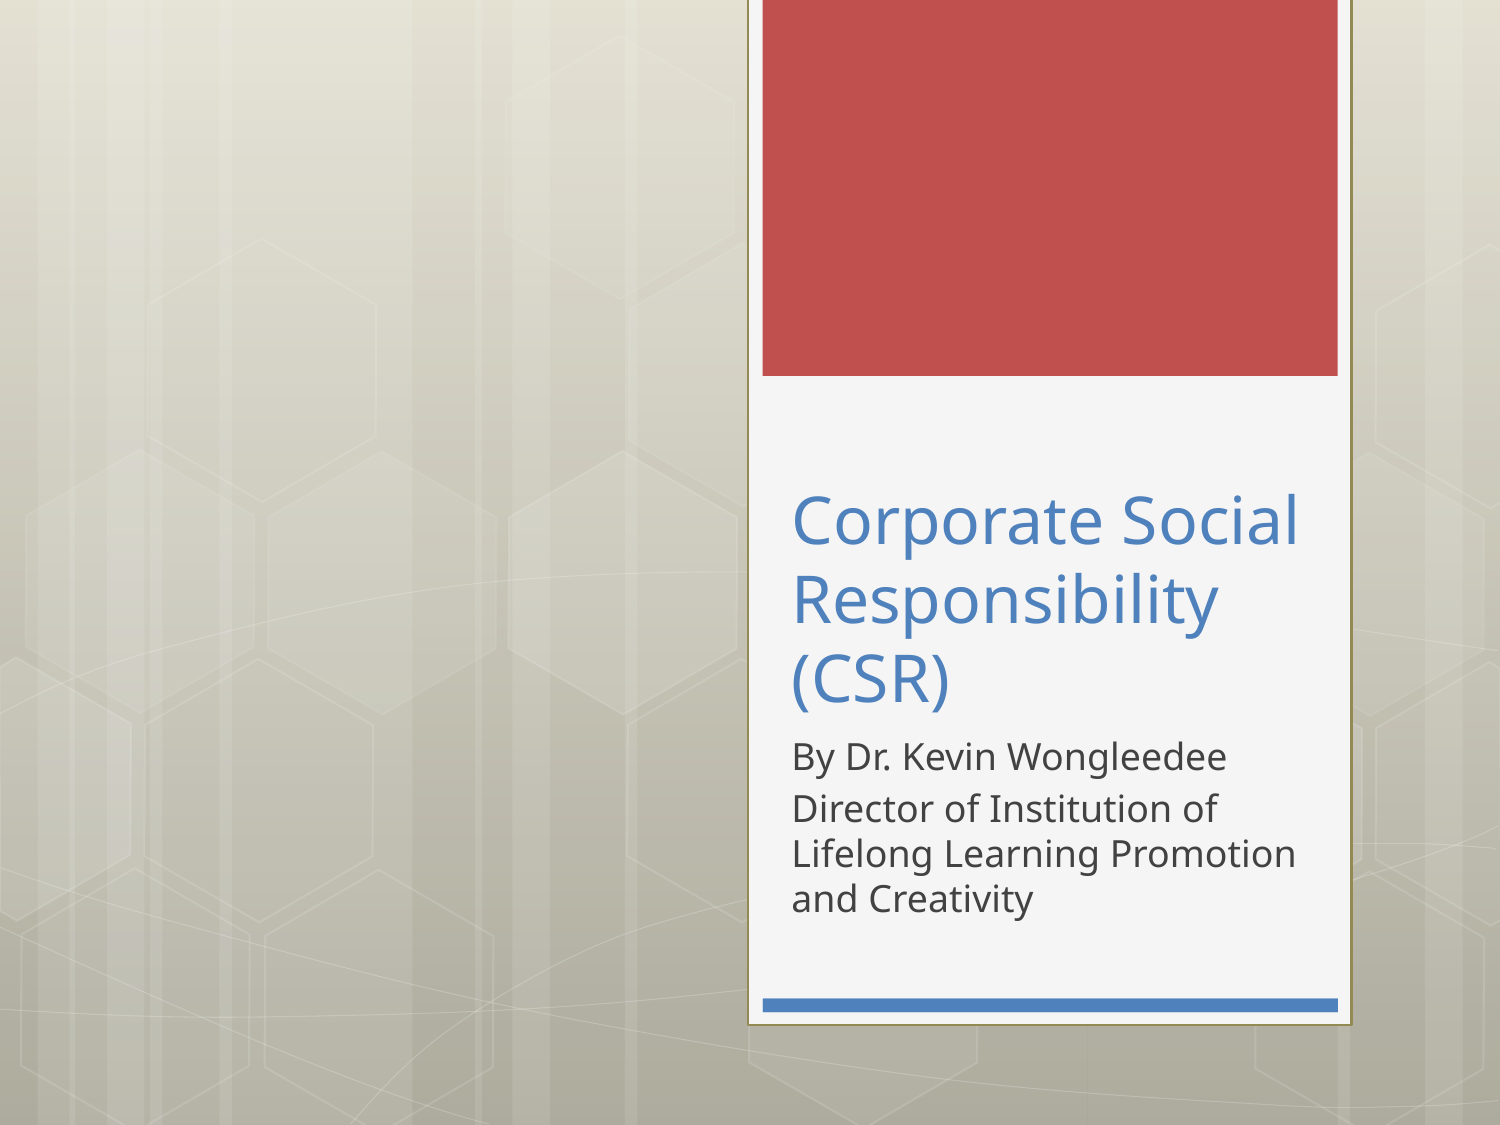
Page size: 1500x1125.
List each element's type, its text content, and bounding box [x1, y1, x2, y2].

subtitle By Dr. Kevin Wongleedee Director of Institution of Lifelong Learning Promotion and Creativity [776, 725, 1320, 933]
title Corporate Social Responsibility (CSR) [776, 444, 1320, 724]
